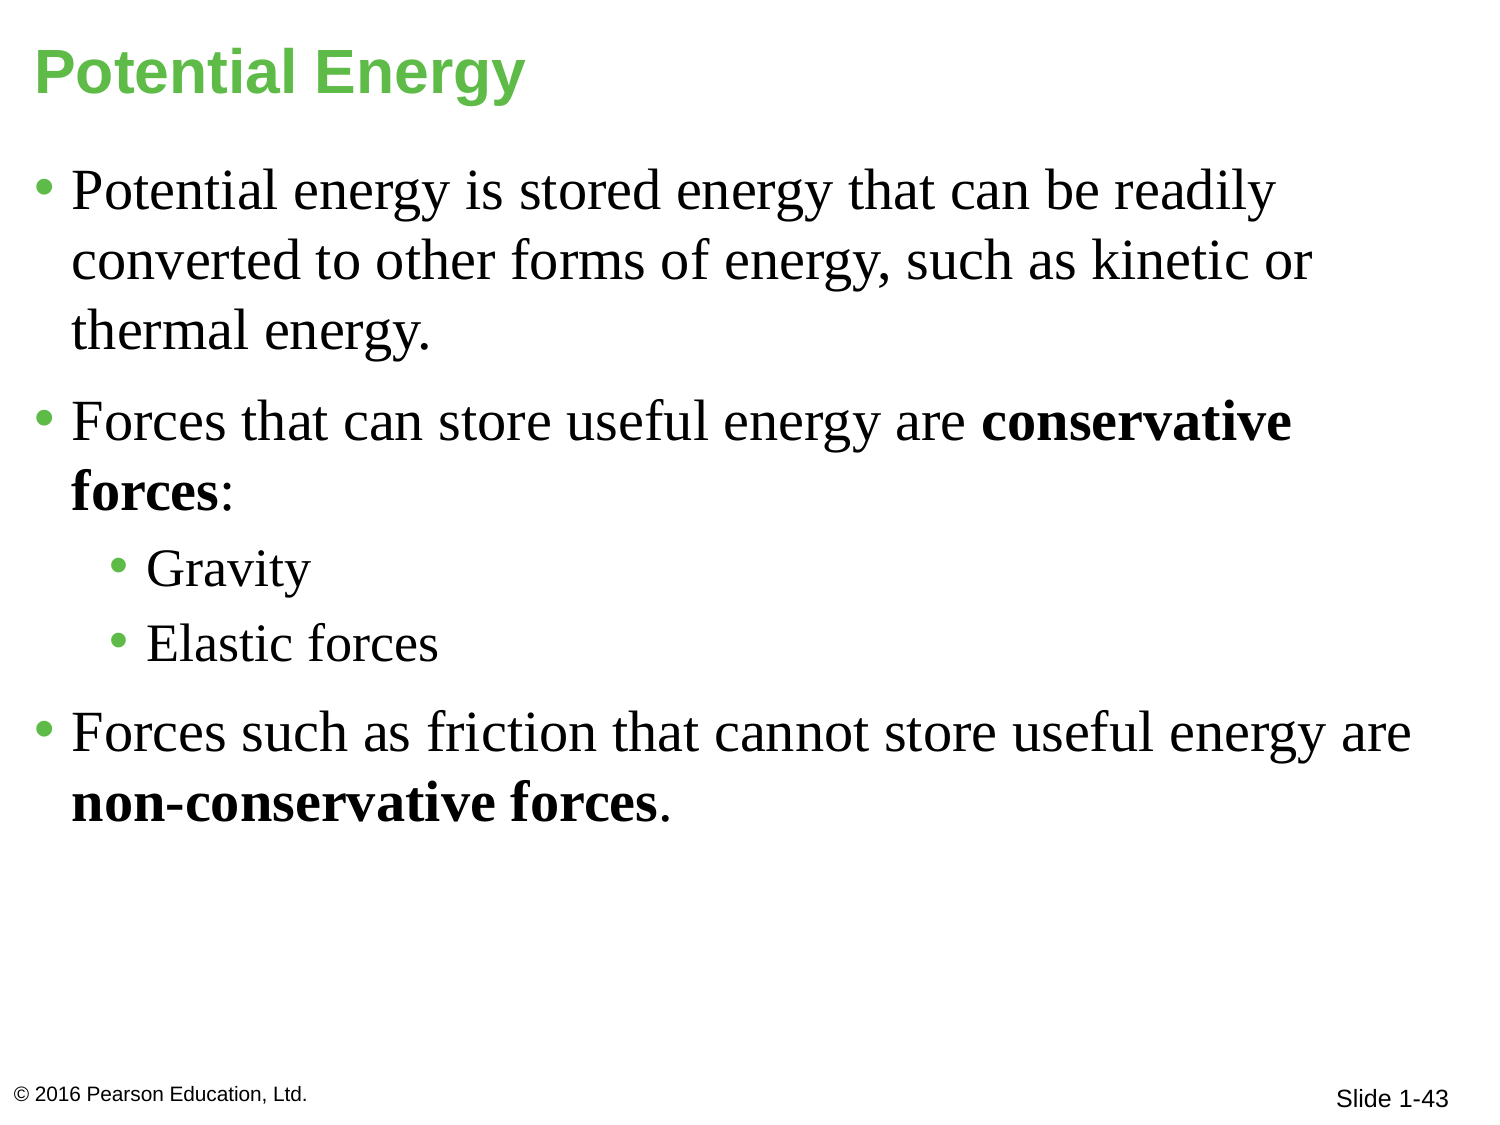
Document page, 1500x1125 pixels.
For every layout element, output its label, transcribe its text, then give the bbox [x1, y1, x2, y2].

list Potential energy is stored energy that can be readily converted to other forms of energy, such as kinetic or thermal energy. Forces that can store useful energy are conservative forces: Gravity Elastic forces Forces such as friction that cannot store useful energy are non-conservative forces. [19, 143, 1464, 1014]
title Potential Energy [19, 31, 1464, 143]
slide_number © 2016 Pearson Education, Ltd. [0, 1063, 405, 1124]
